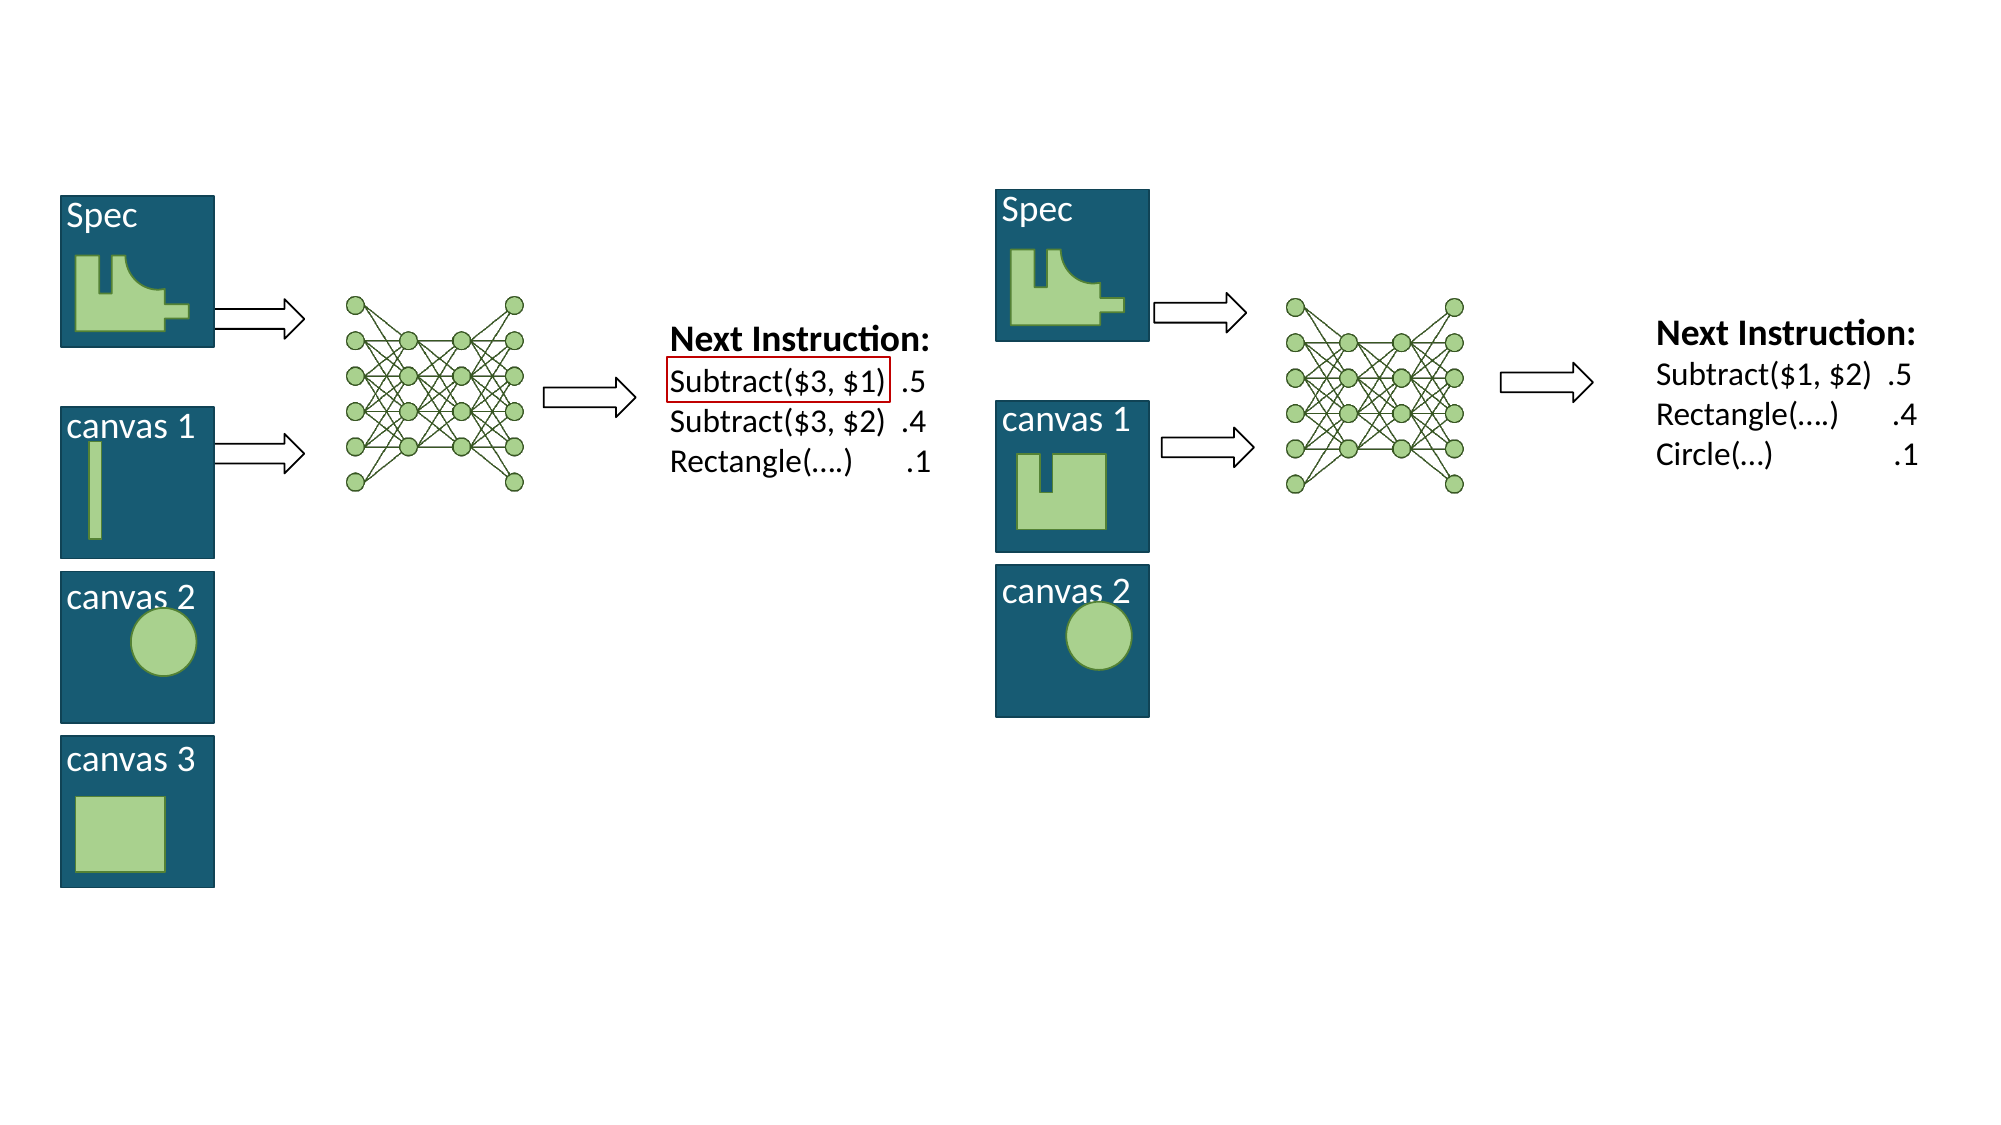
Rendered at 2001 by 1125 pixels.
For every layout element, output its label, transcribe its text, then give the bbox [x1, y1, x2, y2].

picture [341, 291, 607, 504]
text_box [666, 356, 891, 403]
text_box [60, 735, 215, 888]
text_box Spec [51, 182, 153, 243]
text_box [60, 571, 215, 724]
text_box Spec [986, 176, 1089, 237]
text_box [1548, 361, 1594, 404]
text_box [74, 254, 190, 333]
text_box Next Instruction: Subtract($3, $1) .5 Subtract($3, $2) .4 Rectangle(….) .1 [655, 306, 947, 531]
text_box [88, 441, 102, 540]
text_box canvas 3 [51, 727, 211, 787]
text_box [215, 432, 305, 475]
text_box canvas 1 [987, 386, 1147, 447]
text_box [1160, 426, 1255, 469]
text_box [215, 298, 305, 340]
text_box [129, 606, 198, 678]
text_box [60, 195, 215, 348]
text_box [607, 376, 637, 419]
text_box [75, 796, 166, 873]
text_box [995, 189, 1150, 342]
text_box [995, 400, 1150, 553]
text_box [60, 406, 215, 559]
text_box canvas 2 [987, 558, 1147, 619]
text_box canvas 1 [51, 393, 211, 453]
text_box [1009, 248, 1126, 327]
text_box [1016, 453, 1107, 530]
text_box canvas 2 [51, 564, 211, 625]
text_box [1065, 600, 1133, 671]
text_box [995, 564, 1150, 718]
text_box Next Instruction: Subtract($1, $2) .5 Rectangle(….) .4 Circle(…) .1 [1641, 300, 1934, 525]
picture [1281, 294, 1548, 507]
text_box [1153, 292, 1247, 334]
